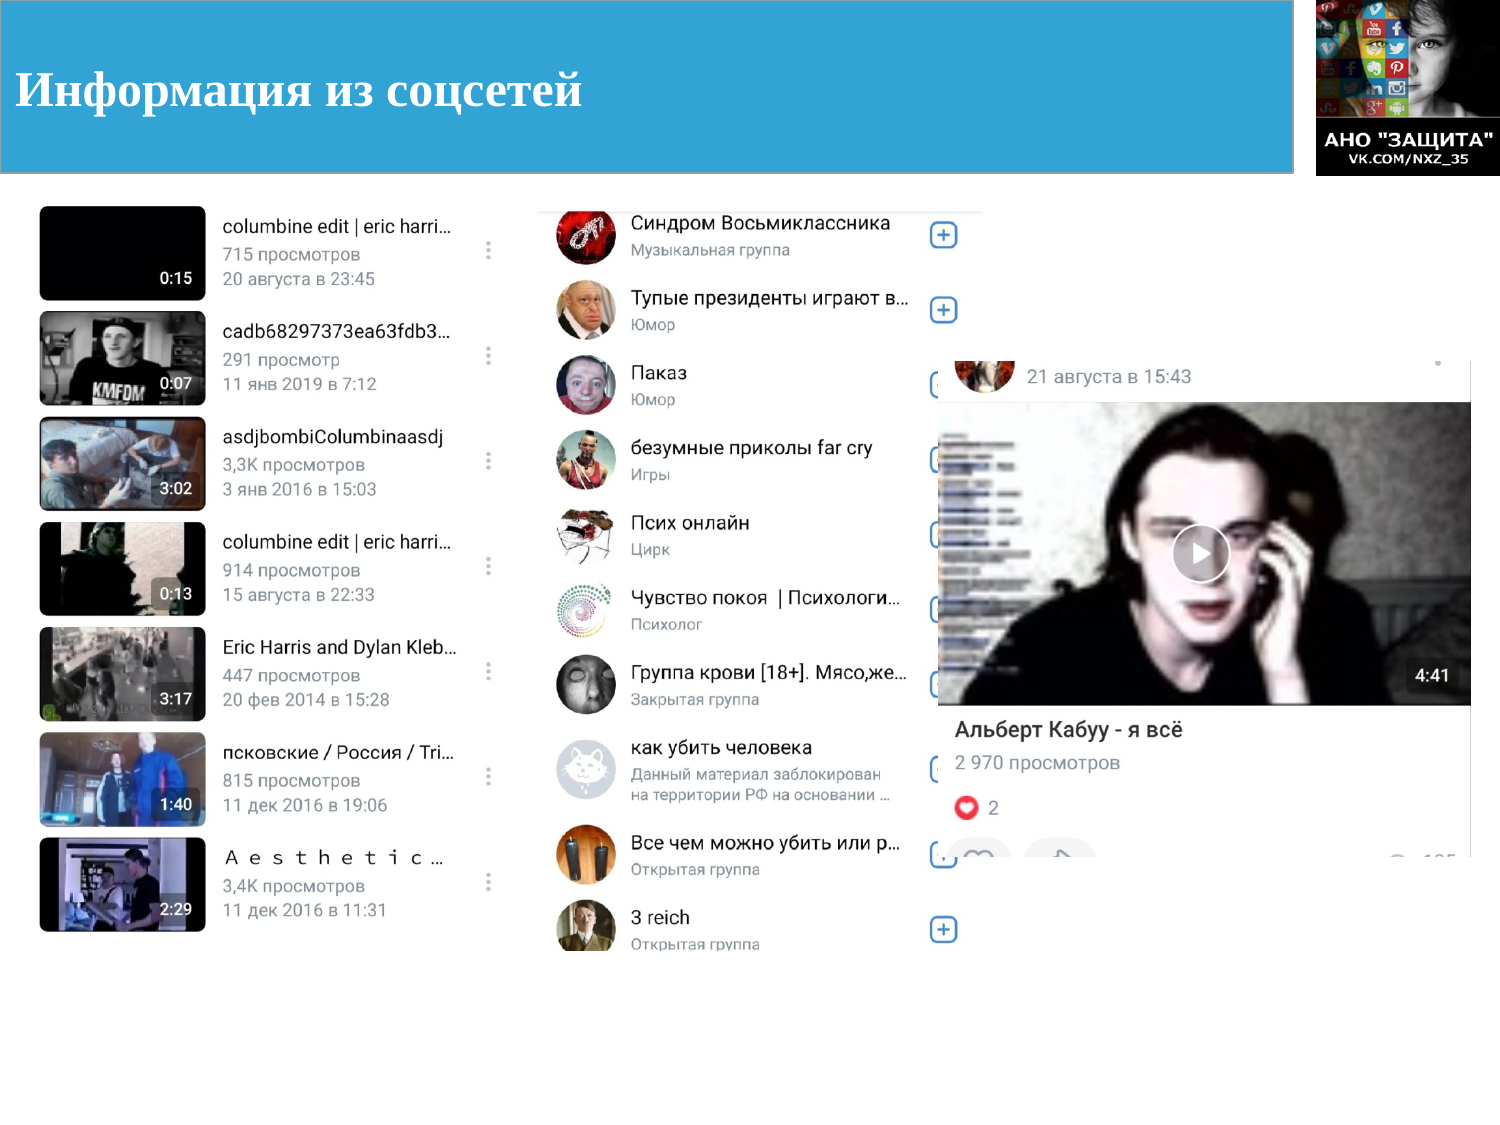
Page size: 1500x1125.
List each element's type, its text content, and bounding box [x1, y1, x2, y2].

picture [938, 361, 1471, 857]
title Информация из соцсетей [0, 0, 1294, 173]
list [17, 195, 516, 939]
picture [1316, 0, 1500, 177]
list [537, 207, 984, 951]
